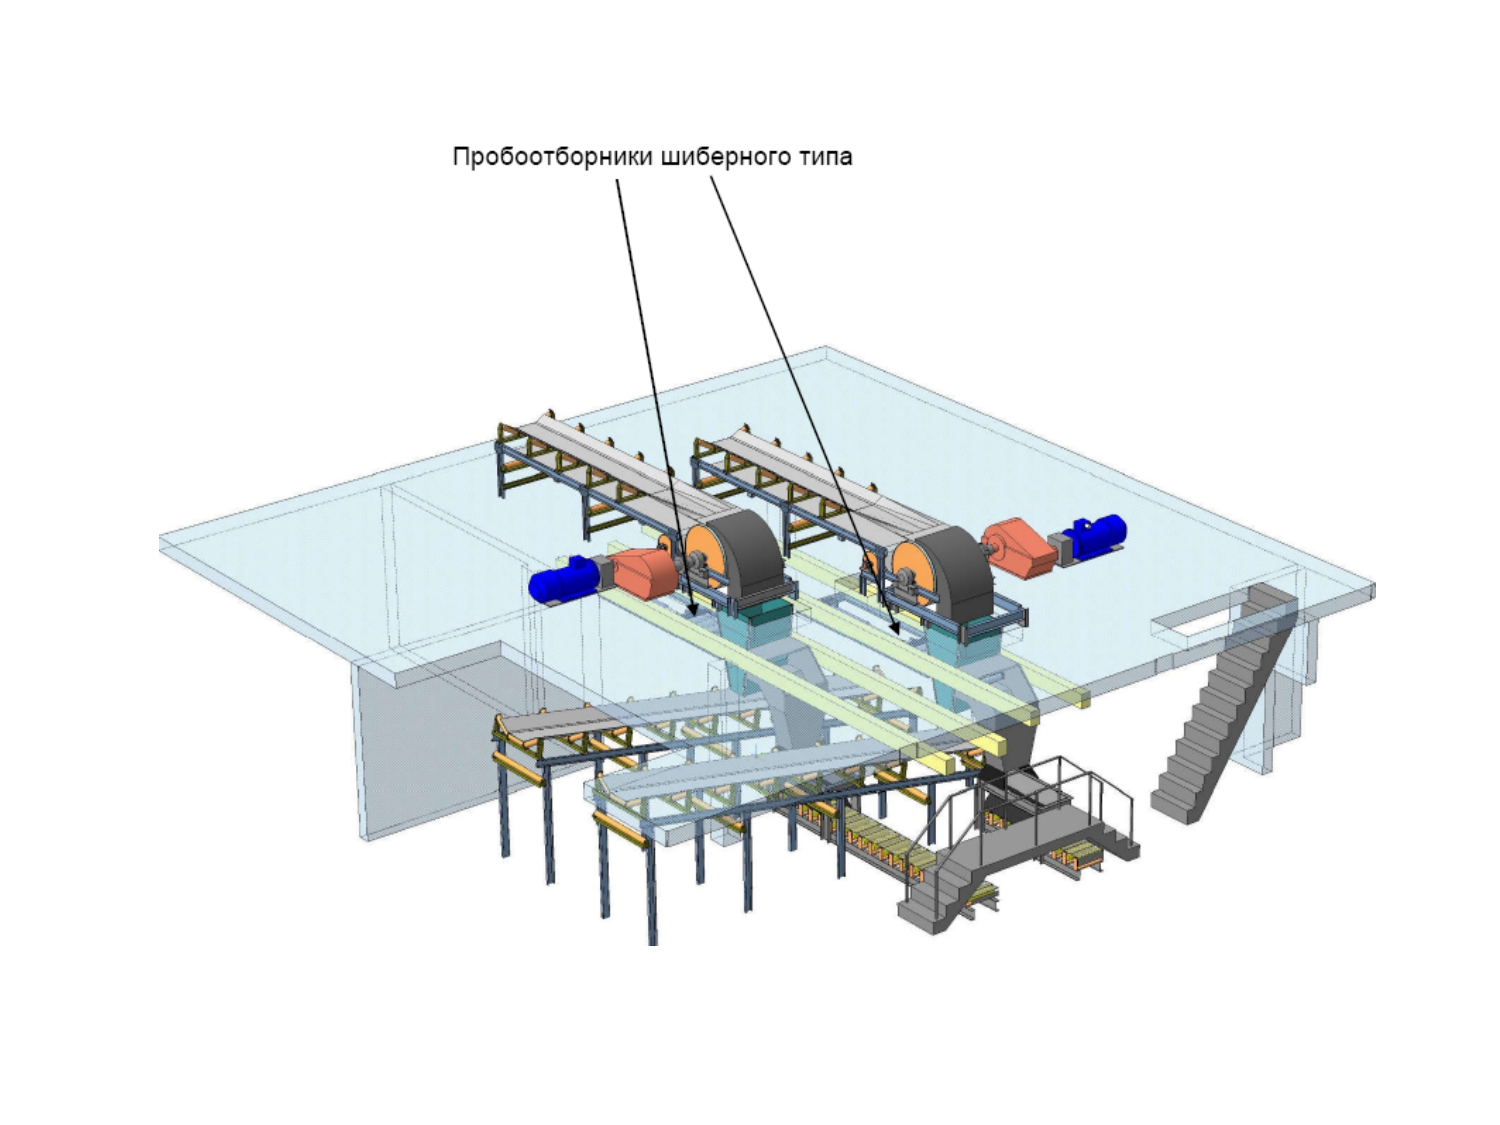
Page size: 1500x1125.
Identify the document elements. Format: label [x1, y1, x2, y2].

list [159, 136, 1376, 947]
